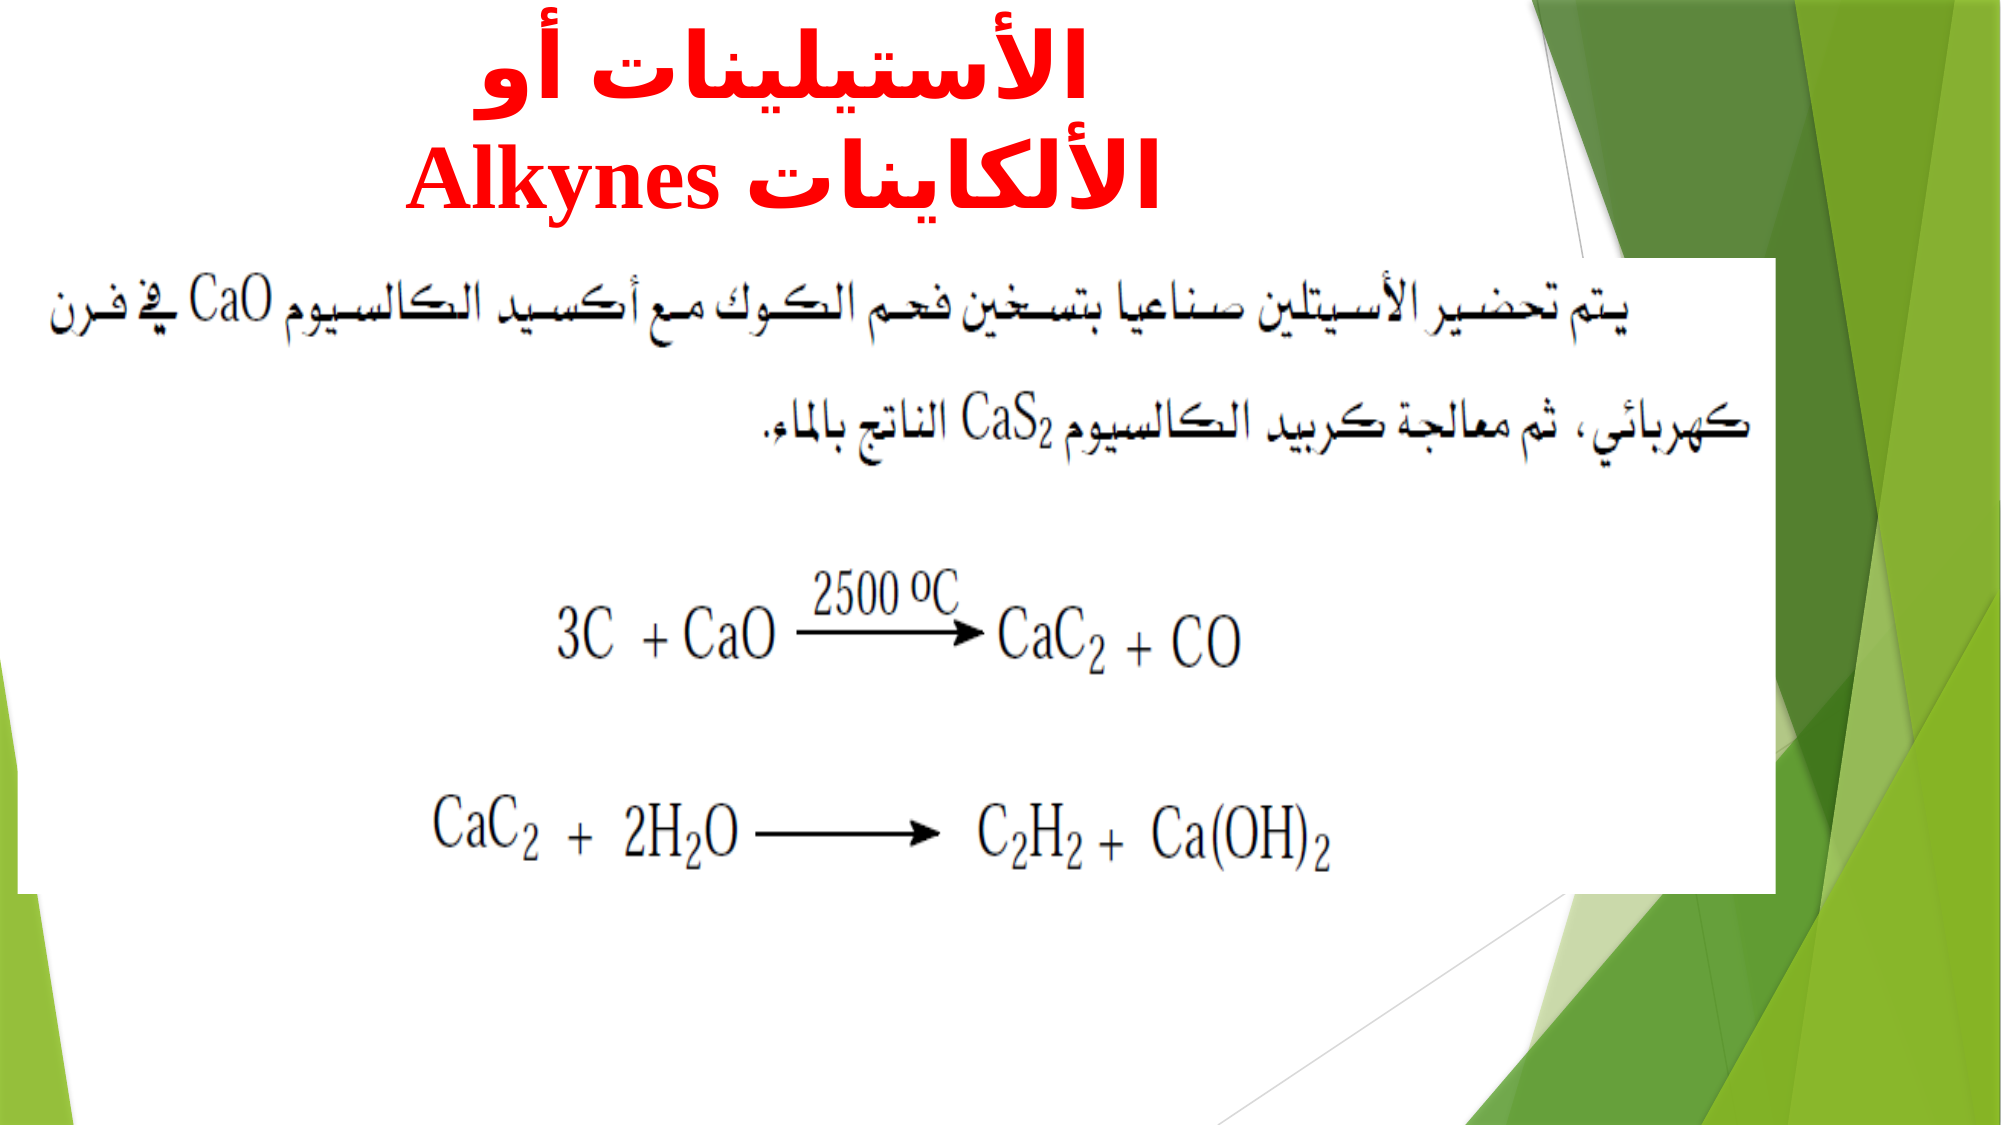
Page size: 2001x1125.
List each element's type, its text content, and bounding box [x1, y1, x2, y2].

text_box الأستيلينات أو الألكاينات Alkynes [244, 0, 1326, 235]
picture [17, 257, 1777, 894]
